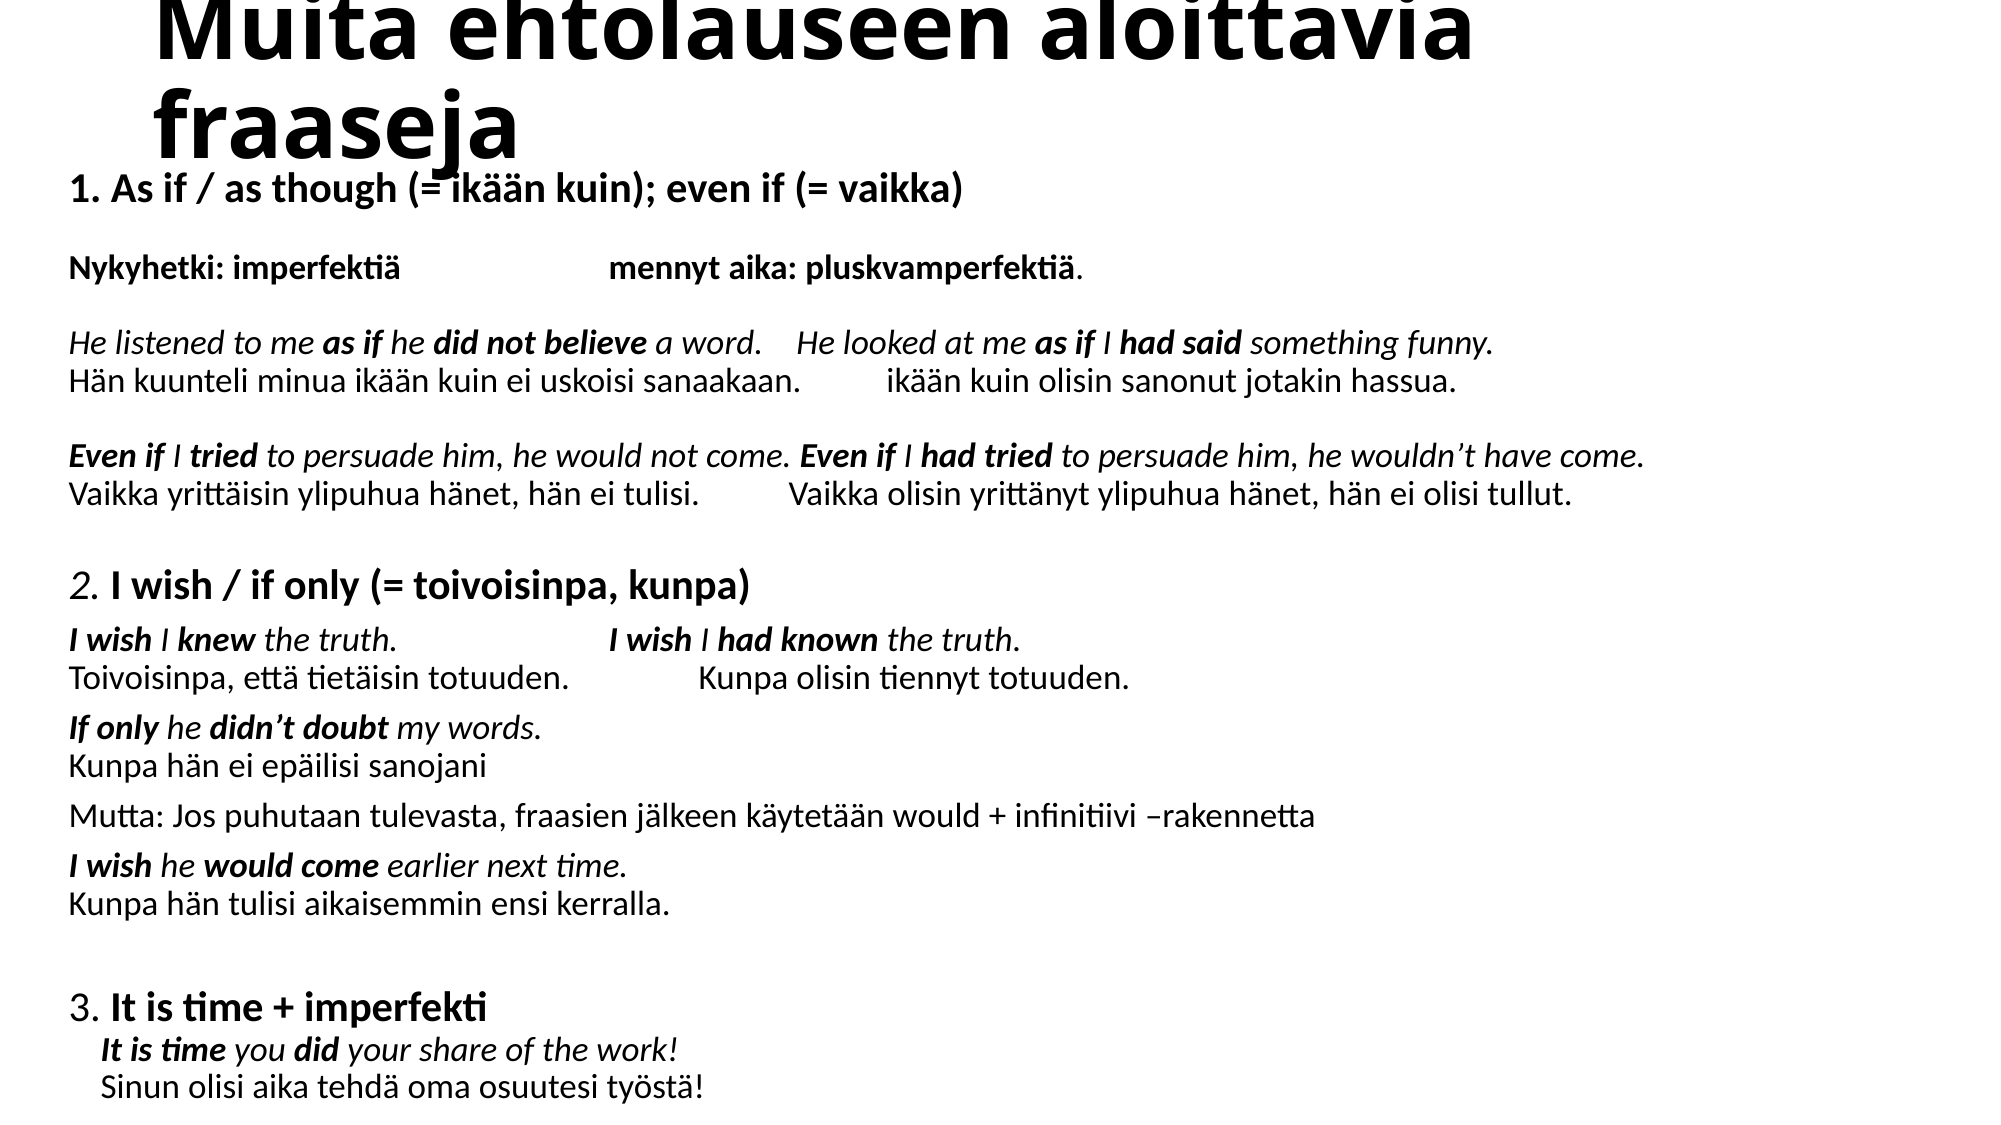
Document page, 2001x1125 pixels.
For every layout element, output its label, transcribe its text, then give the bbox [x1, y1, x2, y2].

title Muita ehtolauseen aloittavia fraaseja [137, 0, 1863, 158]
list 1. As if / as though (= ikään kuin); even if (= vaikka) Nykyhetki: imperfektiä mennyt aika: pluskvamperfektiä. He listened to me as if he did not believe a word. He looked at me as if I had said something funny. Hän kuunteli minua ikään kuin ei uskoisi sanaakaan. ikään kuin olisin sanonut jotakin hassua. Even if I tried to persuade him, he would not come. Even if I had tried to persuade him, he wouldn’t have come. Vaikka yrittäisin ylipuhua hänet, hän ei tulisi. Vaikka olisin yrittänyt ylipuhua hänet, hän ei olisi tullut. 2. I wish / if only (= toivoisinpa, kunpa) I wish I knew the truth. I wish I had known the truth. Toivoisinpa, että tietäisin totuuden. Kunpa olisin tiennyt totuuden. If only he didn’t doubt my words. Kunpa hän ei epäilisi sanojani Mutta: Jos puhutaan tulevasta, fraasien jälkeen käytetään would + infinitiivi –rakennetta I wish he would come earlier next time. Kunpa hän tulisi aikaisemmin ensi kerralla. 3. It is time + imperfekti It is time you did your share of the work! Sinun olisi aika tehdä oma osuutesi työstä! [53, 158, 1965, 1125]
